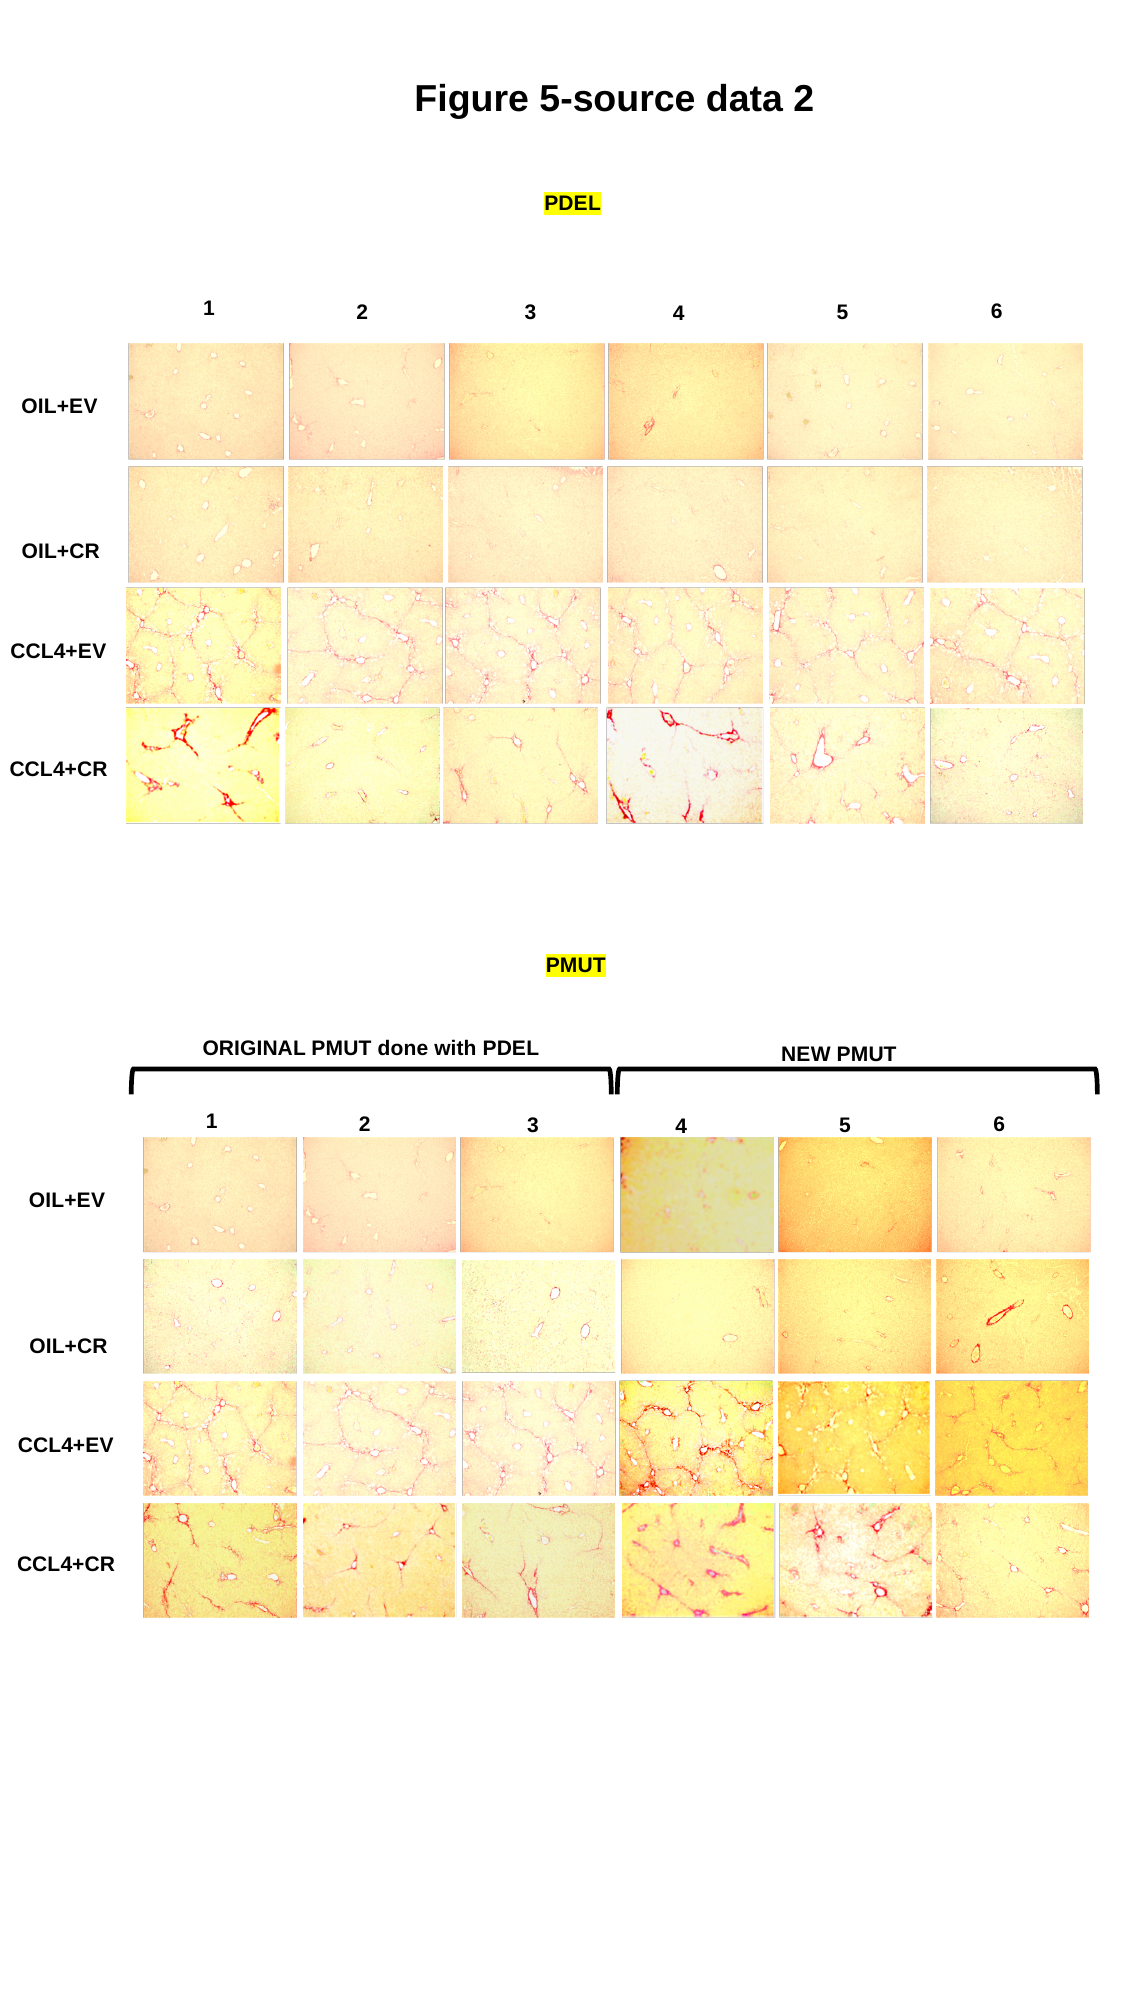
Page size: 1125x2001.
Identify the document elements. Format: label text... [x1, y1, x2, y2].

text_box 6 [978, 1103, 1021, 1137]
picture [126, 343, 1085, 824]
text_box PMUT [531, 944, 621, 985]
text_box 4 [658, 291, 700, 332]
text_box CCL4+EV [0, 630, 122, 671]
text_box OIL+CR [6, 530, 116, 571]
text_box NEW PMUT [766, 1033, 924, 1074]
picture [143, 1137, 1091, 1618]
text_box [616, 1068, 1098, 1095]
text_box 5 [824, 1103, 866, 1137]
text_box CCL4+CR [0, 748, 123, 789]
text_box OIL+CR [14, 1324, 123, 1365]
text_box 3 [512, 1103, 554, 1137]
text_box 2 [344, 1103, 386, 1137]
text_box CCL4+EV [3, 1424, 130, 1465]
text_box 2 [341, 290, 384, 331]
text_box [130, 1068, 612, 1095]
text_box 4 [660, 1104, 703, 1137]
text_box Figure 5-source data 2 [399, 66, 830, 127]
text_box 3 [509, 290, 552, 331]
text_box OIL+EV [6, 384, 113, 425]
text_box CCL4+CR [2, 1542, 131, 1583]
text_box 6 [976, 290, 1018, 331]
text_box ORIGINAL PMUT done with PDEL [187, 1027, 555, 1068]
text_box 1 [190, 1100, 233, 1137]
text_box 5 [821, 290, 864, 331]
text_box 1 [188, 287, 230, 328]
text_box OIL+EV [14, 1179, 121, 1220]
text_box PDEL [529, 182, 617, 223]
